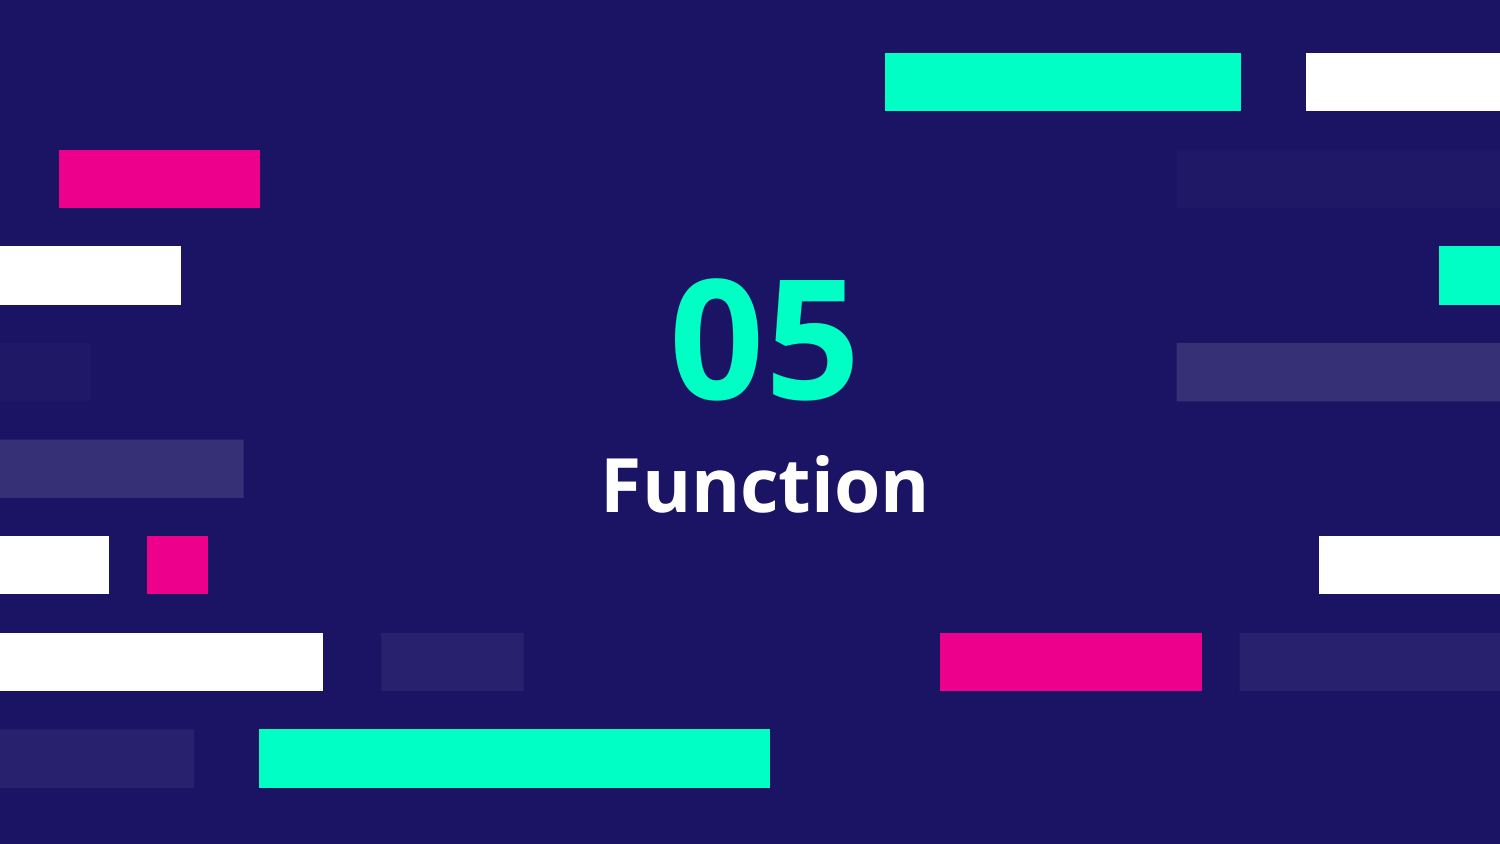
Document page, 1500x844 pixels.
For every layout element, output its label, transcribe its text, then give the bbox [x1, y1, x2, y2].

title Function [74, 445, 1457, 519]
title 05 [74, 352, 1457, 434]
